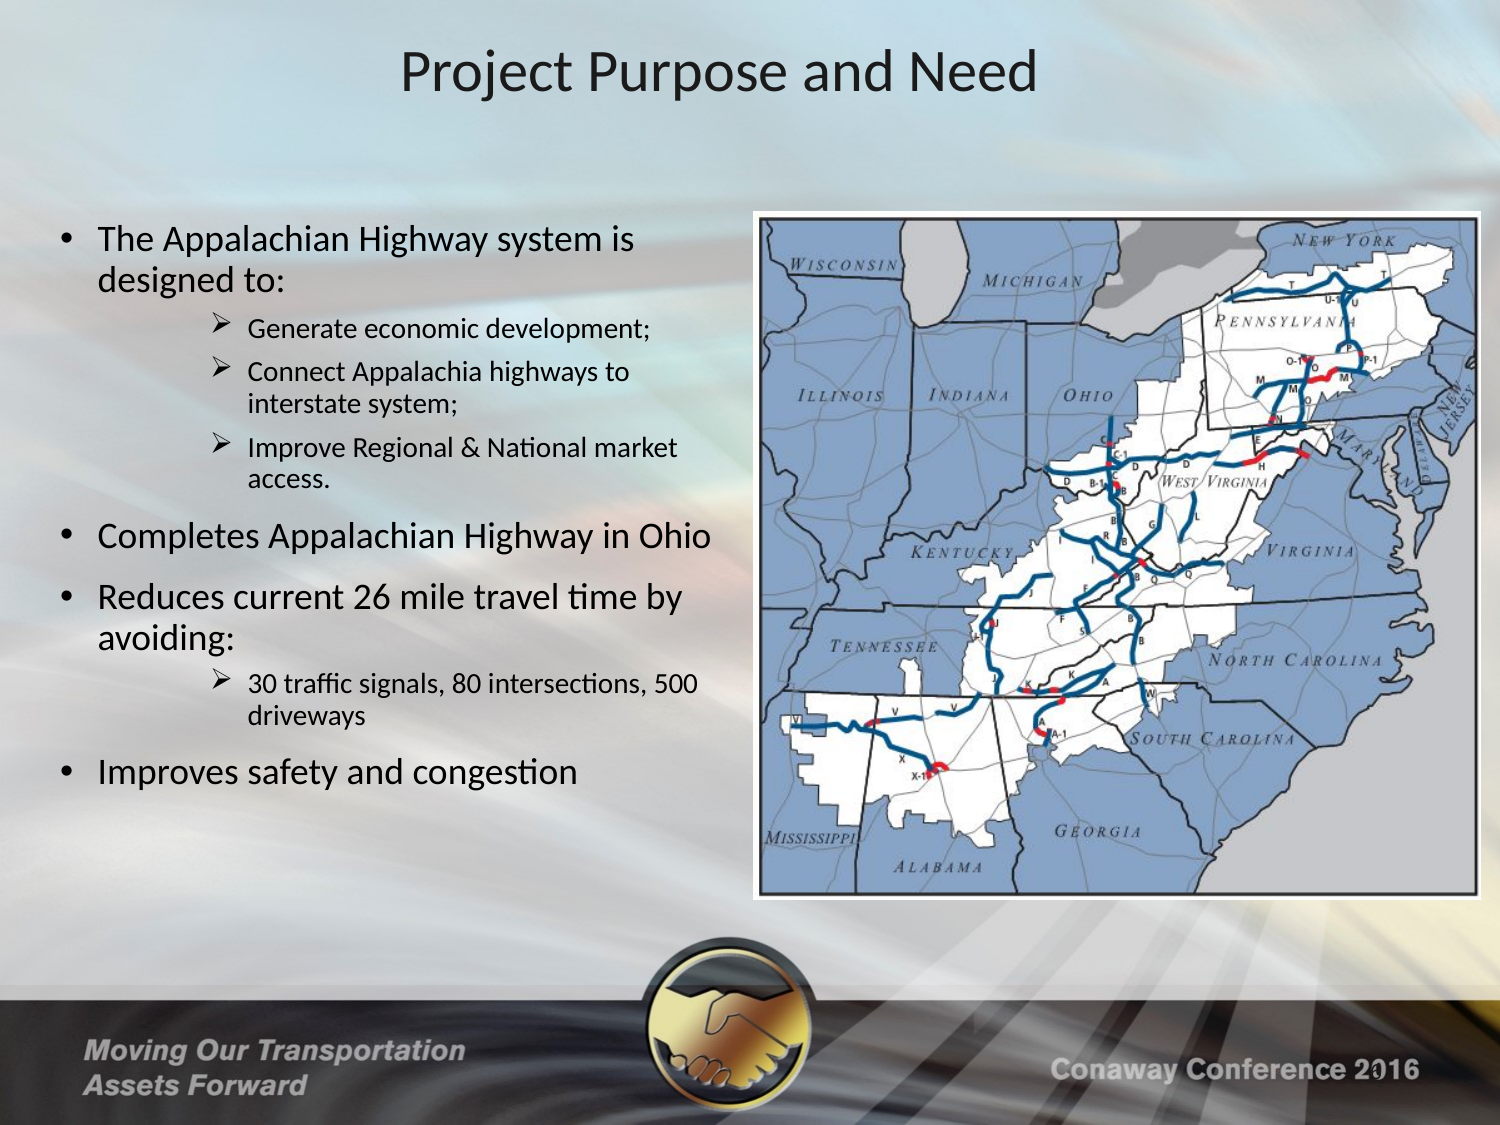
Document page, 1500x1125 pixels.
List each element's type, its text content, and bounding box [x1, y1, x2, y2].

list The Appalachian Highway system is designed to: Generate economic development; Connect Appalachia highways to interstate system; Improve Regional & National market access. Completes Appalachian Highway in Ohio Reduces current 26 mile travel time by avoiding: 30 traffic signals, 80 intersections, 500 driveways Improves safety and congestion [45, 212, 754, 1022]
slide_number 6 [1059, 1042, 1397, 1103]
picture [0, 0, 1500, 1125]
text_box Project Purpose and Need [385, 23, 1055, 112]
